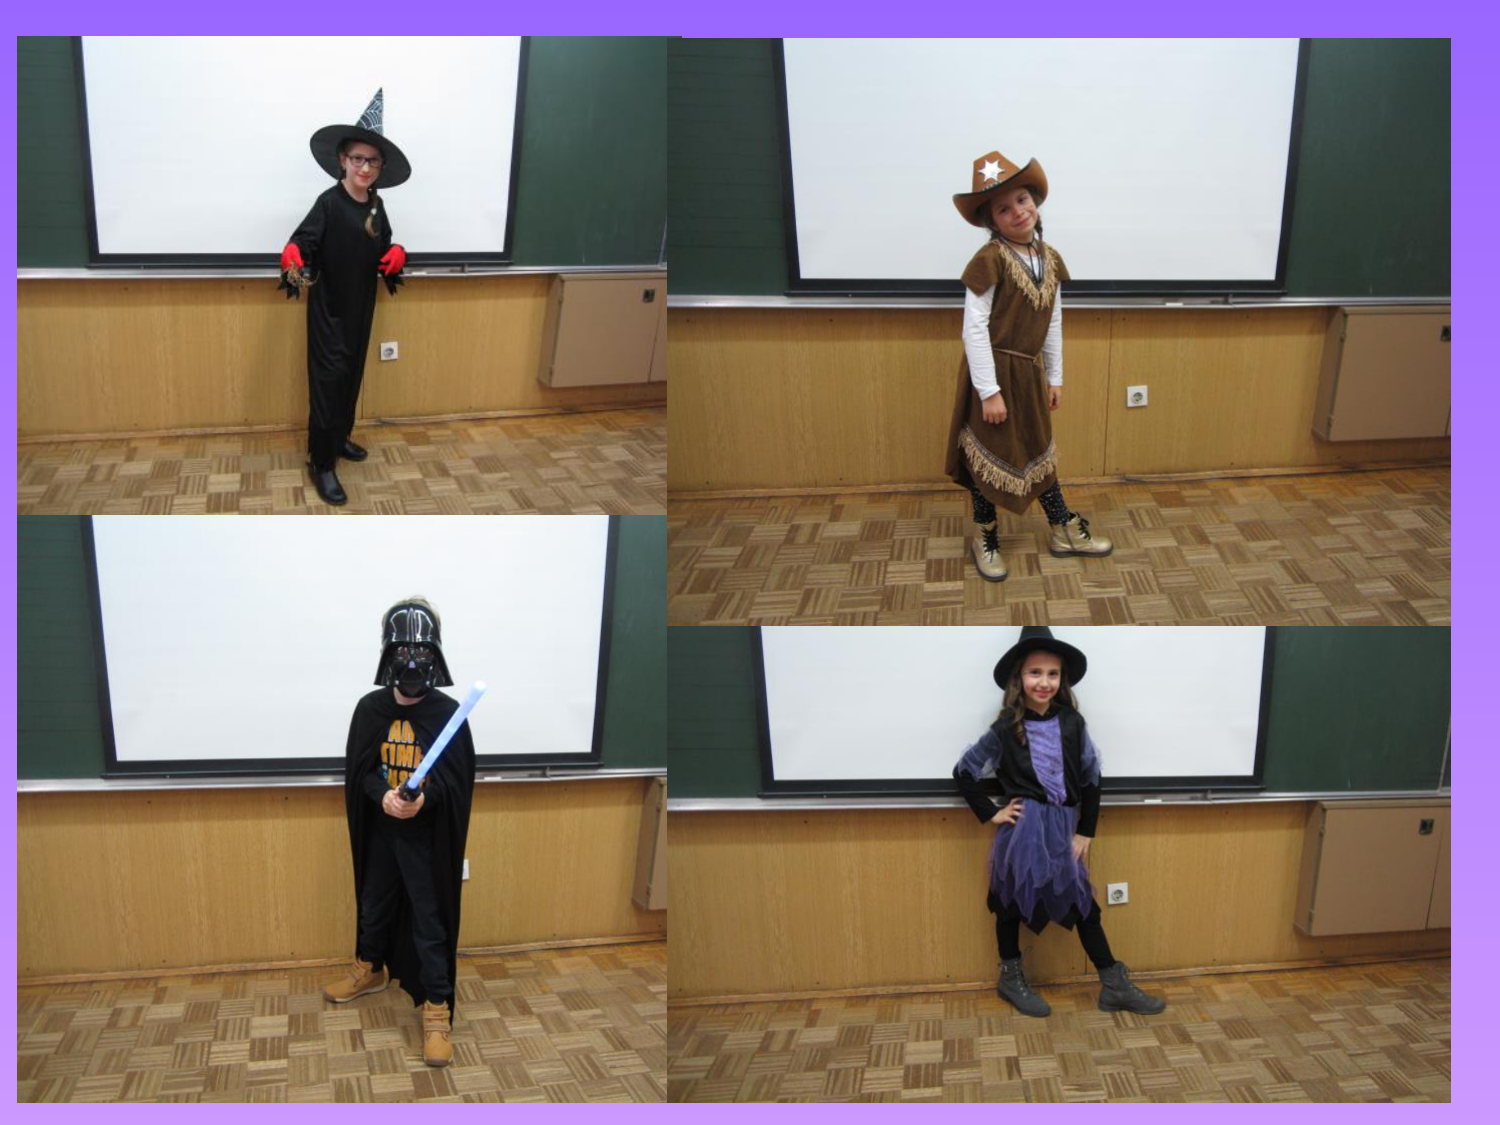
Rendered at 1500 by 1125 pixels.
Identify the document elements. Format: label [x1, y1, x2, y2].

list [17, 36, 667, 514]
picture [17, 38, 1451, 1103]
